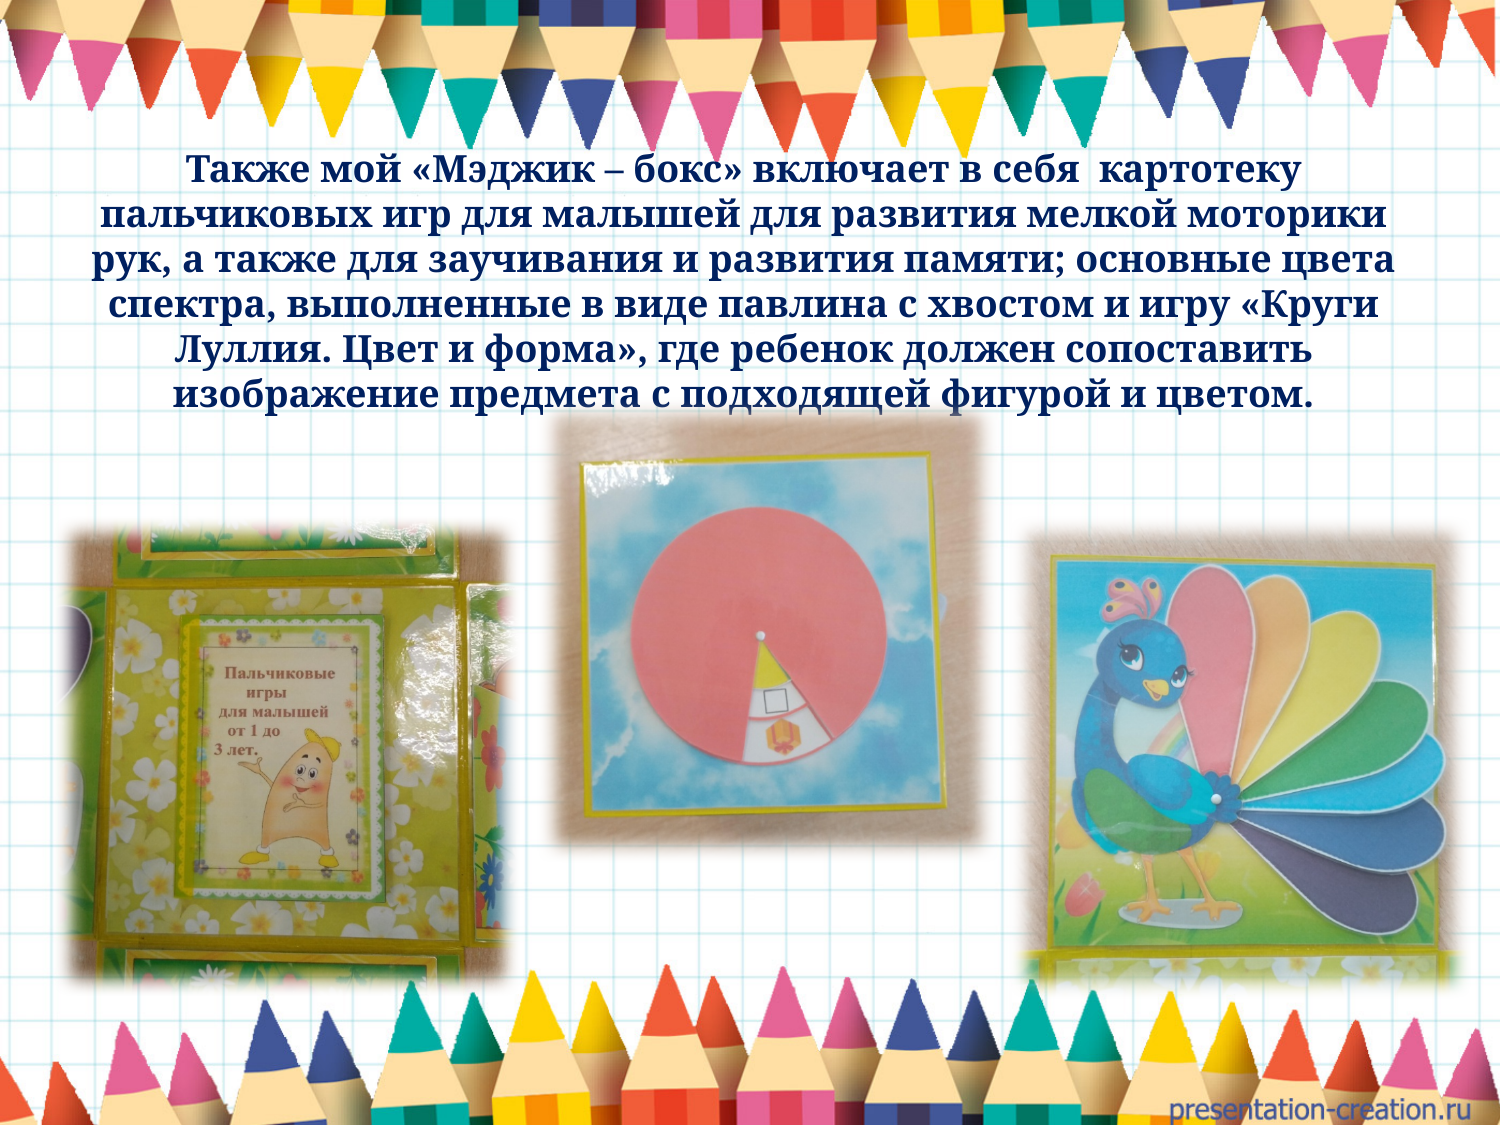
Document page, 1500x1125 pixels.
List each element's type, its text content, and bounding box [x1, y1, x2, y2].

text_box Также мой «Мэджик – бокс» включает в себя картотеку пальчиковых игр для малышей для развития мелкой моторики рук, а также для заучивания и развития памяти; основные цвета спектра, выполненные в виде павлина с хвостом и игру «Круги Луллия. Цвет и форма», где ребенок должен сопоставить изображение предмета с подходящей фигурой и цветом. [53, 137, 1436, 422]
picture [0, 0, 1500, 1125]
